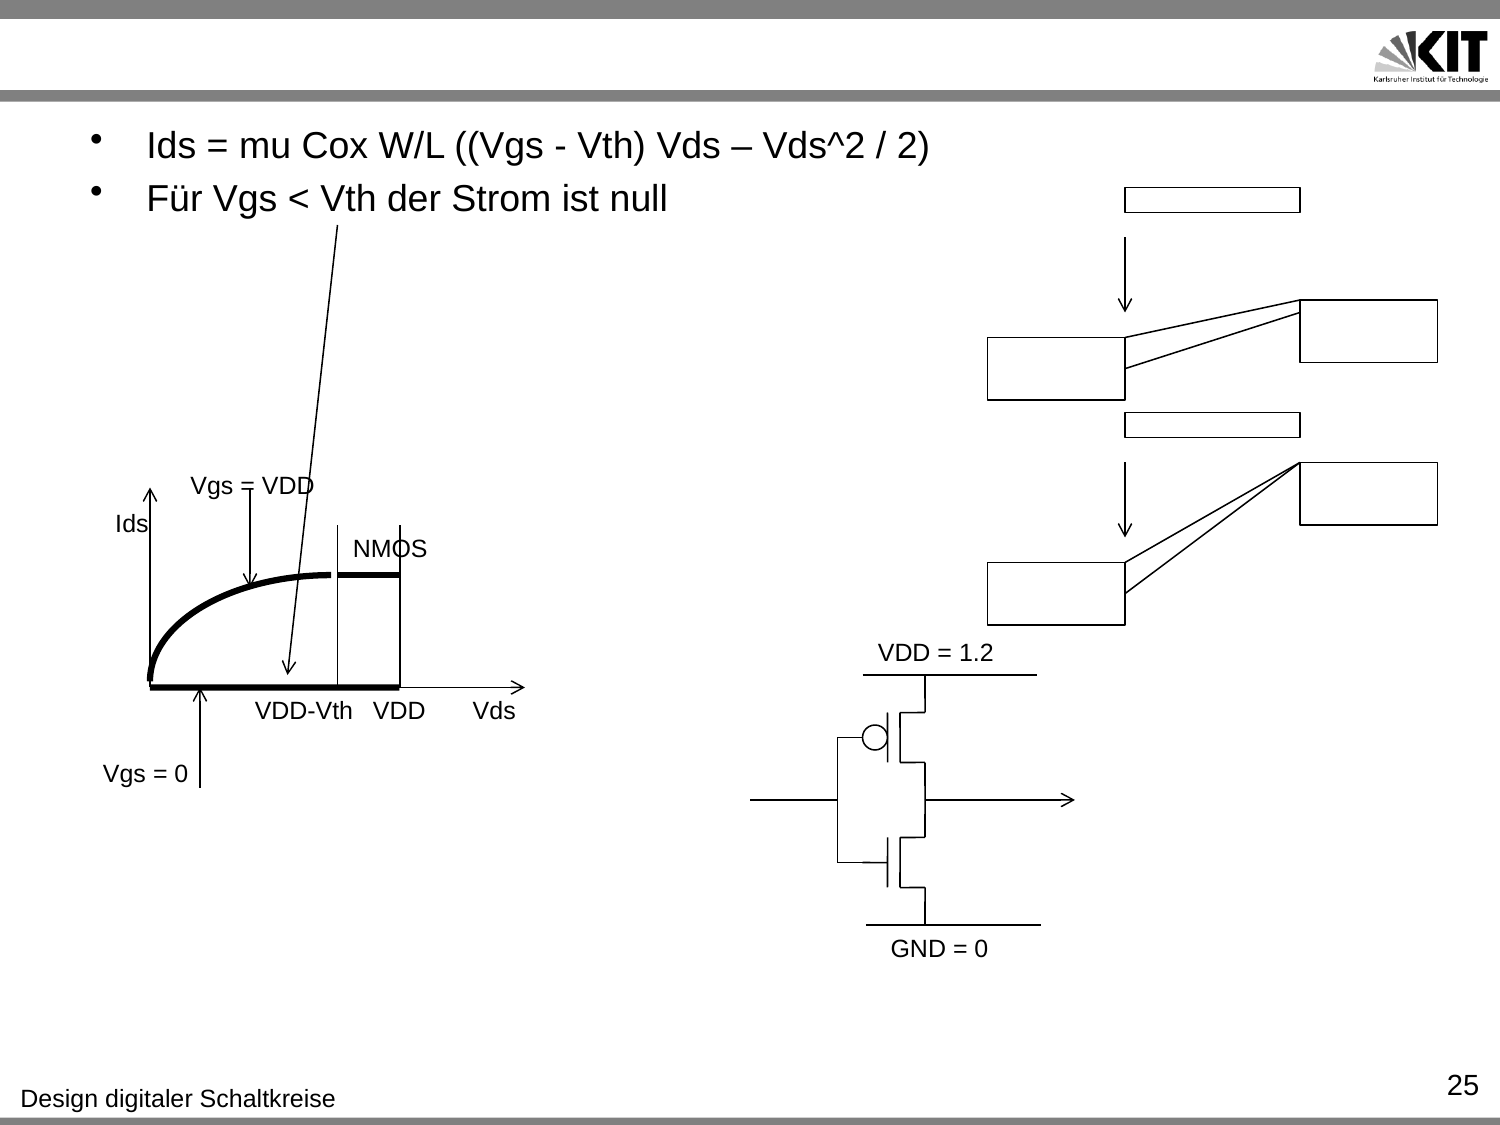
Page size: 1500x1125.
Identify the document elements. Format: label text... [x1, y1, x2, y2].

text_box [1124, 462, 1301, 595]
text_box [1302, 462, 1438, 525]
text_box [287, 224, 338, 676]
text_box 0 [875, 926, 1004, 934]
text_box [1125, 187, 1300, 213]
text_box NMOS [342, 525, 399, 570]
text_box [837, 808, 926, 926]
text_box Vds [457, 687, 531, 733]
text_box [1125, 412, 1300, 438]
text_box Ids [154, 500, 164, 545]
list Ids = mu Cox W/L ((Vgs - Vth) Vds – Vds^2 / 2) Für Vgs < Vth der Strom ist null [75, 113, 1425, 213]
picture [1374, 31, 1488, 83]
text_box [1301, 299, 1438, 363]
text_box Ids [100, 500, 145, 545]
text_box [987, 337, 1125, 400]
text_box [1124, 312, 1301, 370]
text_box VDD-Vth [239, 697, 369, 733]
text_box VDD = 1.2 [863, 629, 1010, 674]
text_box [837, 674, 926, 801]
text_box [987, 562, 1125, 625]
text_box [369, 688, 441, 696]
text_box Vgs = 0 [87, 750, 204, 795]
text_box GND = 0 [875, 934, 1004, 970]
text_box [1129, 299, 1301, 312]
text_box NMOS [401, 525, 443, 570]
text_box [154, 579, 285, 682]
text_box VDD [369, 696, 441, 733]
text_box Vgs = VDD [175, 462, 282, 508]
slide_number 25 [1364, 1058, 1495, 1094]
